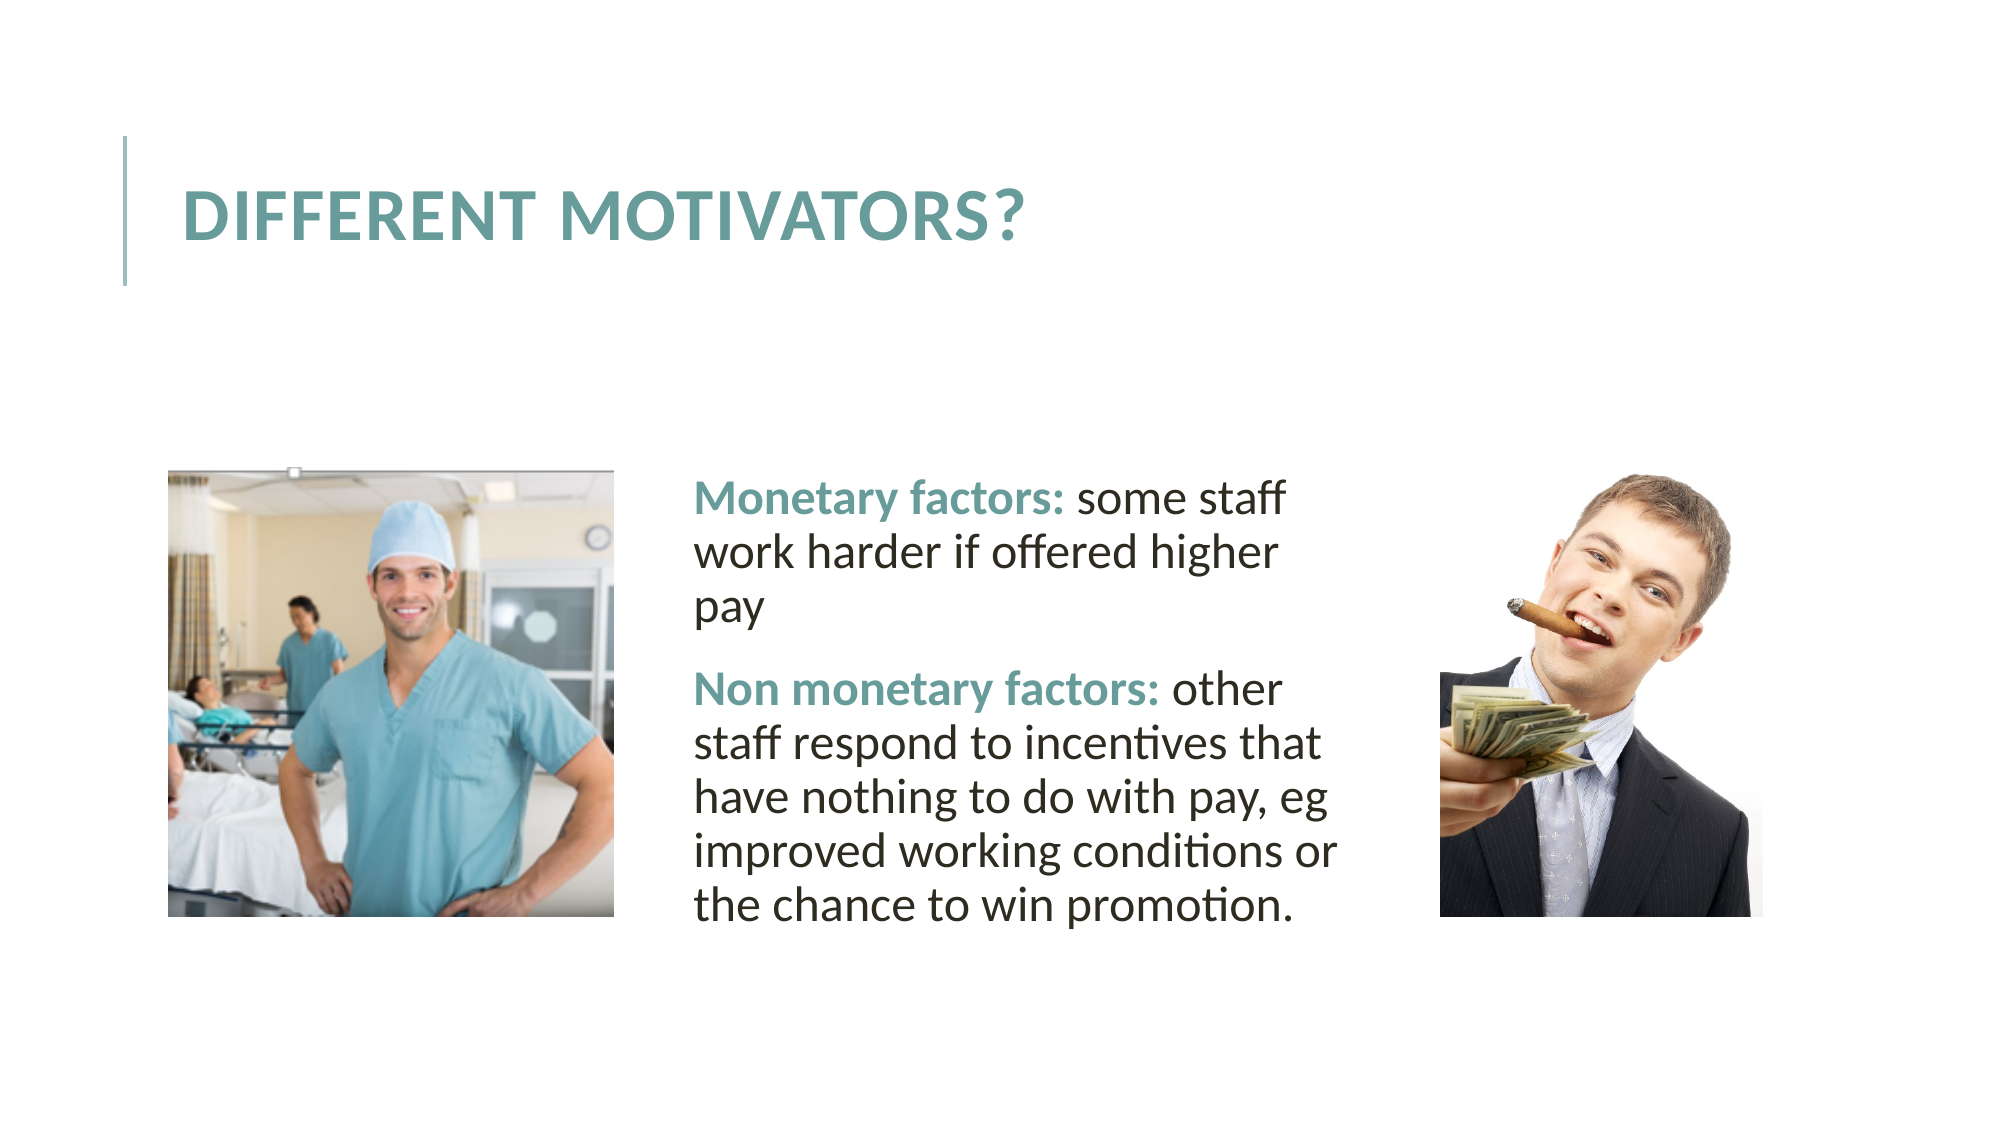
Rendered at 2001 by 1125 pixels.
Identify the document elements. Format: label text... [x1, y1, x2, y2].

title Different MOTIVATORS? [168, 96, 1763, 342]
list Monetary factors: some staff work harder if offered higher pay Non monetary factors: other staff respond to incentives that have nothing to do with pay, eg improved working conditions or the chance to win promotion. [670, 374, 1362, 988]
picture [1440, 457, 1763, 917]
picture [167, 467, 614, 917]
